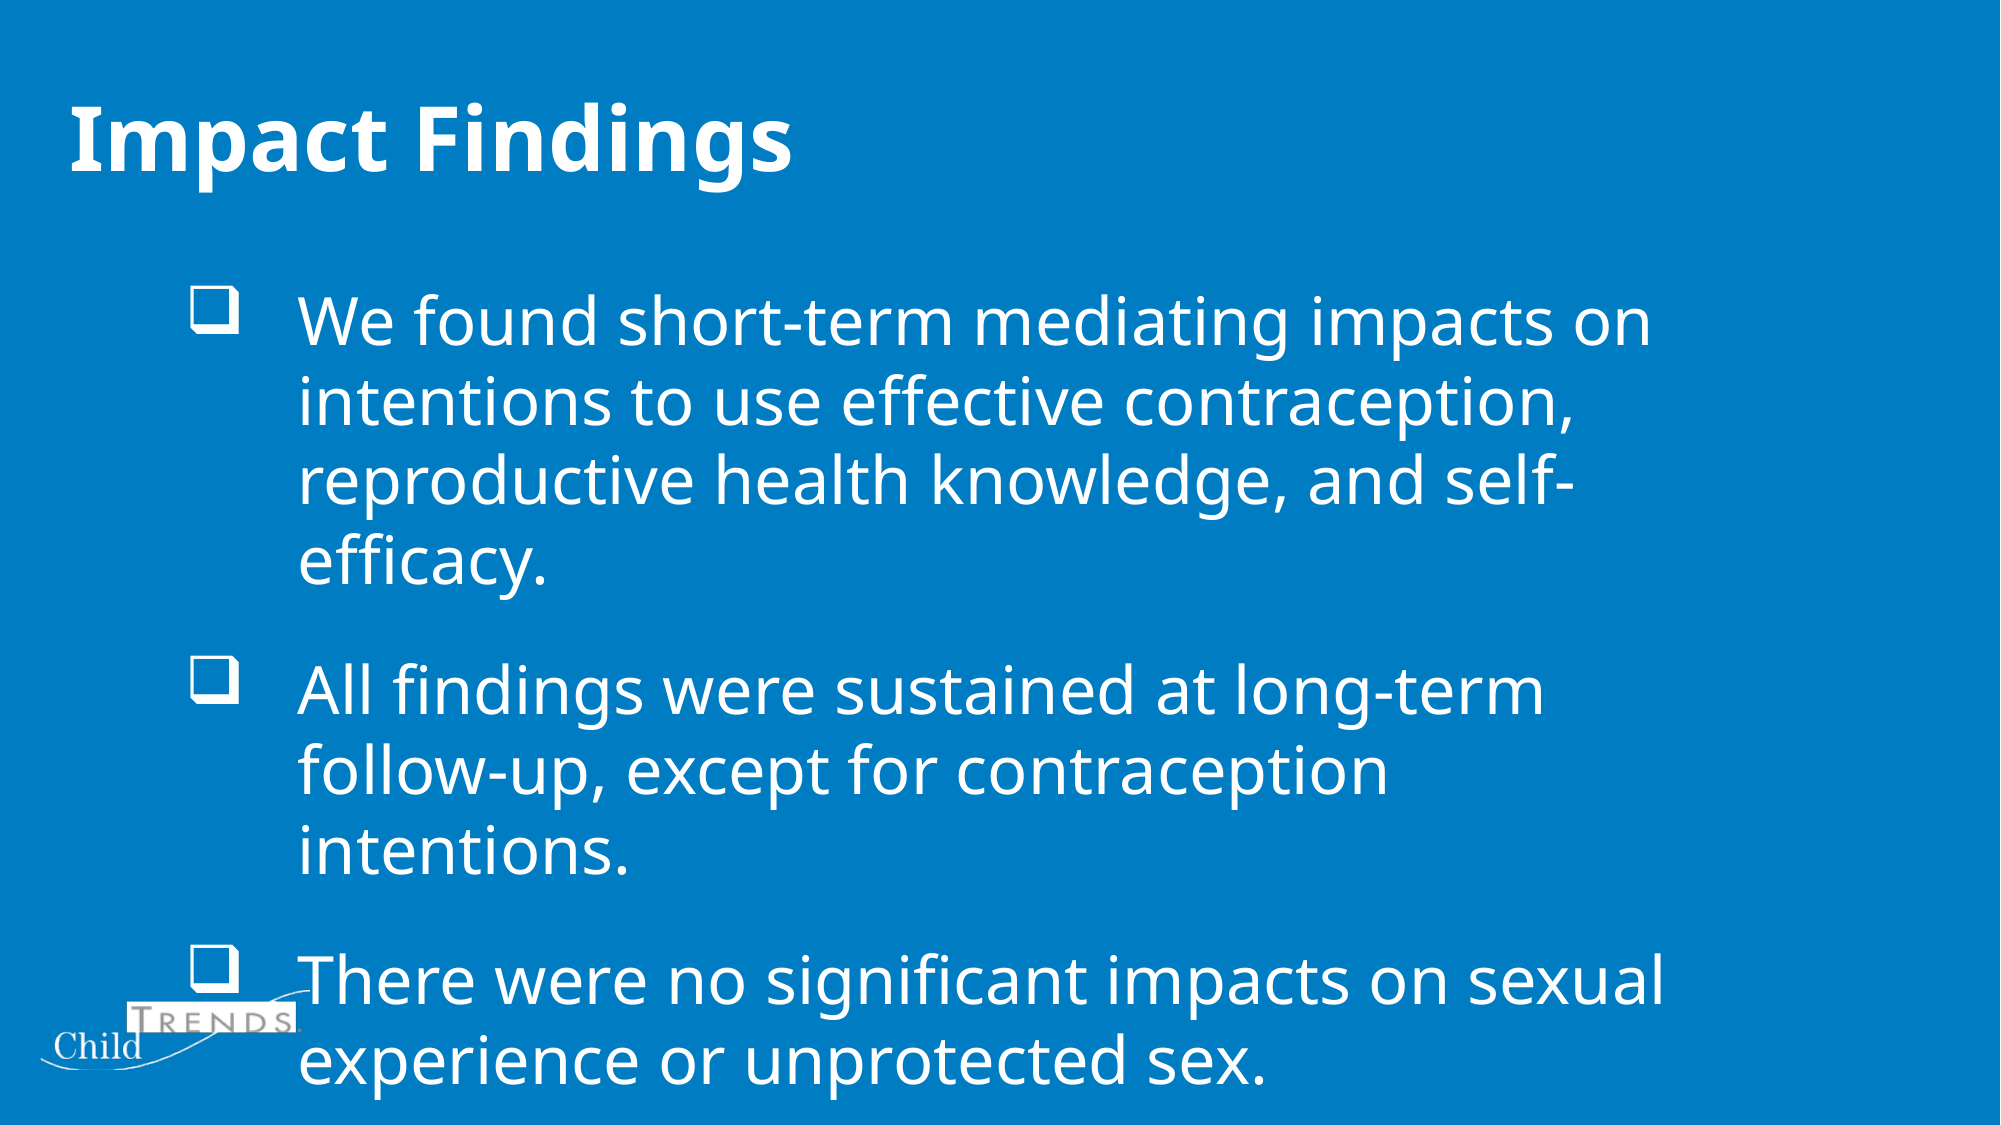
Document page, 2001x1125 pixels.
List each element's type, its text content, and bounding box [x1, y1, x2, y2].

text_box We found short-term mediating impacts on intentions to use effective contraception, reproductive health knowledge, and self-efficacy. All findings were sustained at long-term follow-up, except for contraception intentions. There were no significant impacts on sexual experience or unprotected sex. [171, 270, 1740, 1106]
title Impact Findings [54, 66, 1705, 206]
